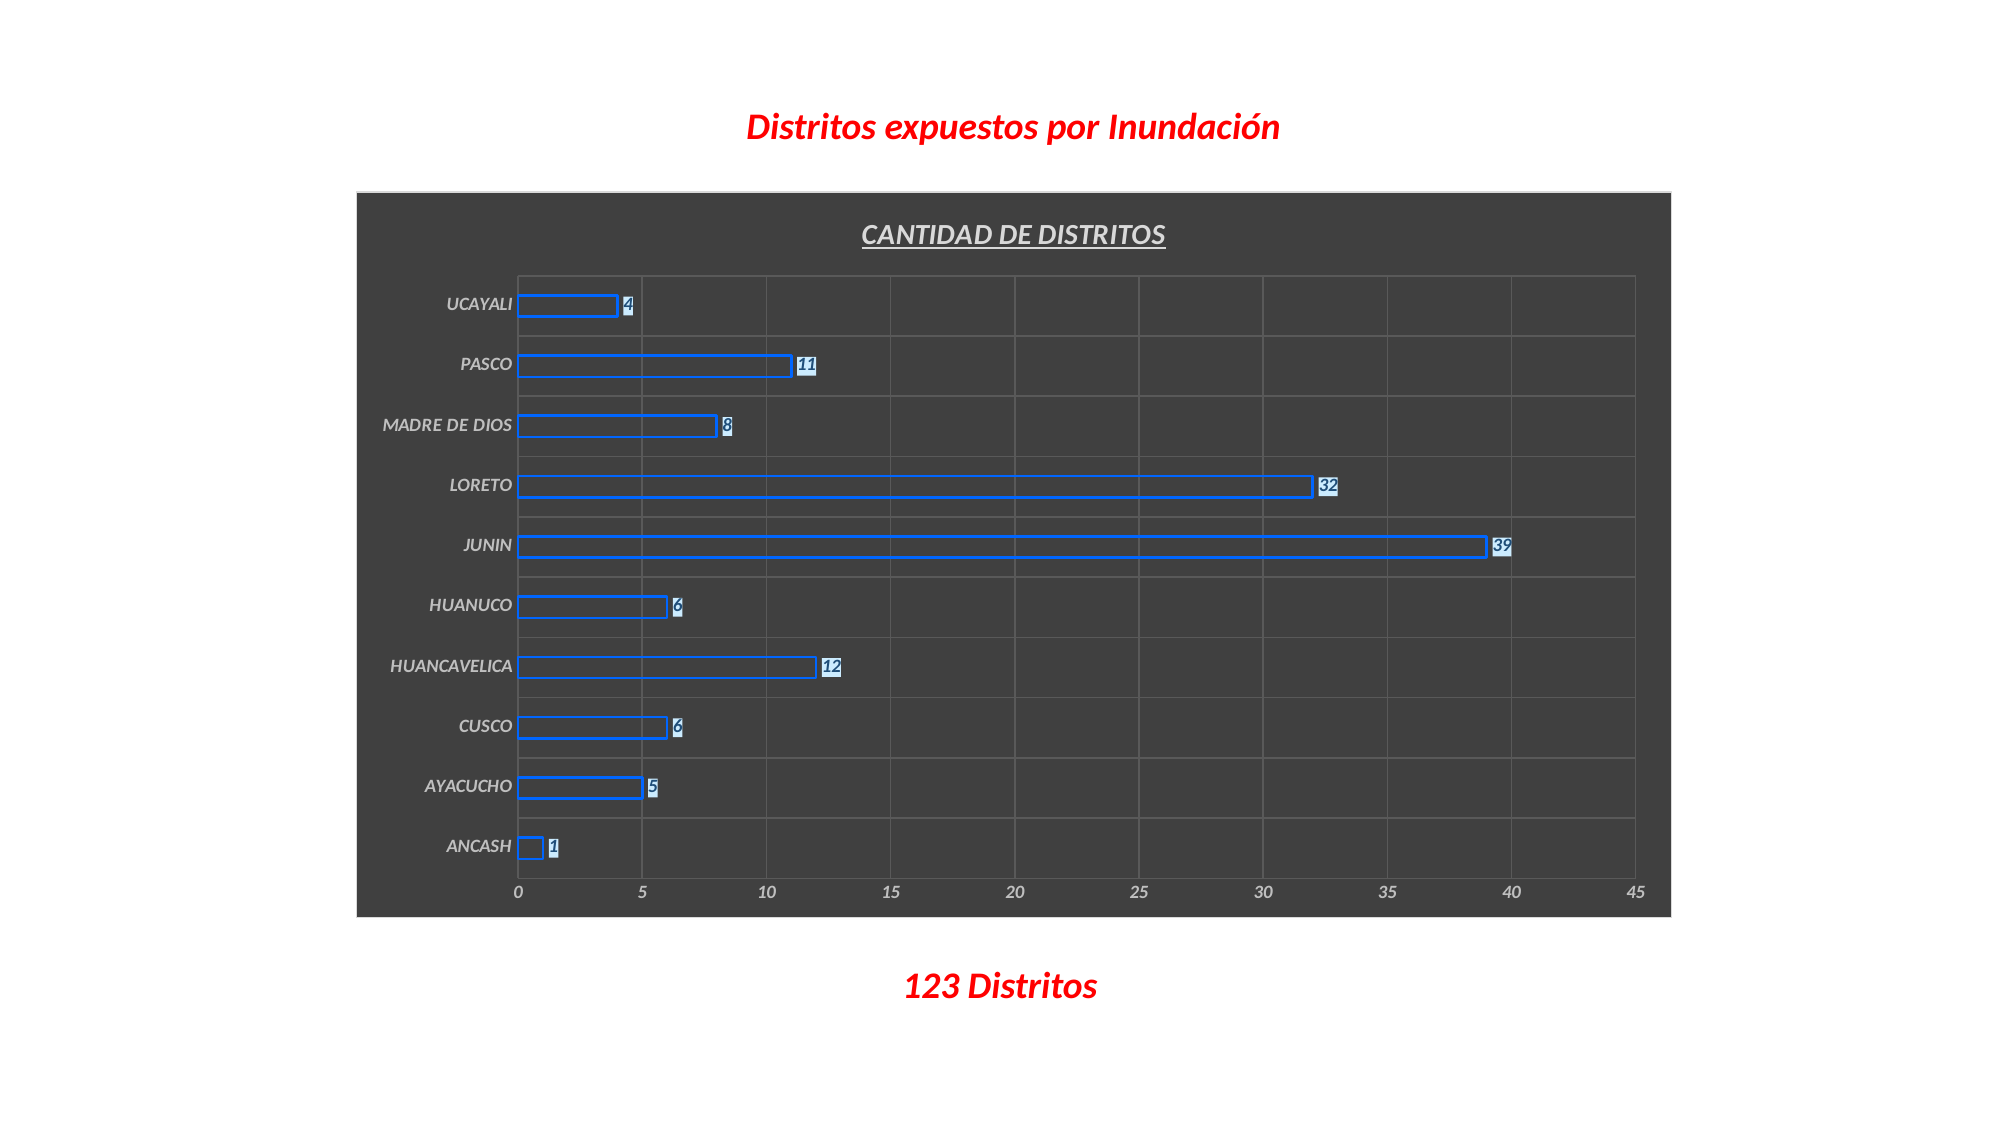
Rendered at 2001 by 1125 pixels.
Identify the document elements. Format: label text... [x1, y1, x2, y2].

text_box 123 Distritos [886, 954, 1114, 1014]
chart [355, 190, 1673, 919]
text_box Distritos expuestos por Inundación [731, 94, 1297, 155]
